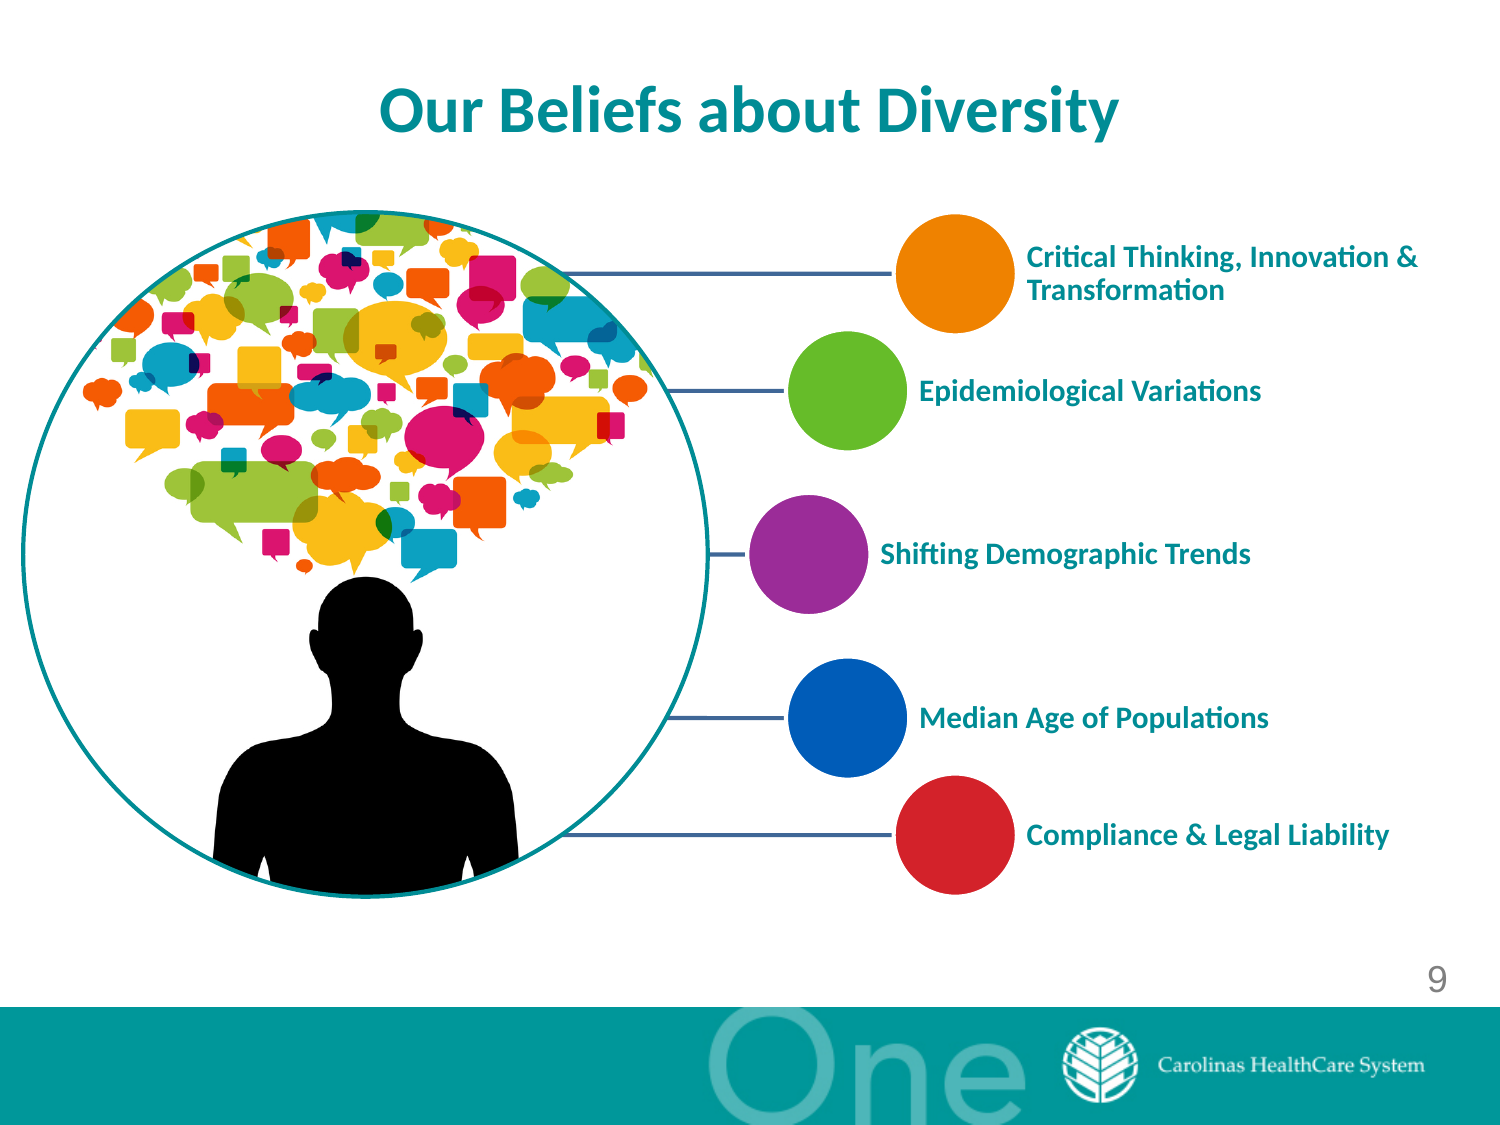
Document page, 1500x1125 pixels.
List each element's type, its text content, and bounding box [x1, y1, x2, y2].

slide_number 9 [1287, 947, 1463, 983]
picture [0, 1007, 1500, 1125]
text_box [22, 211, 1500, 897]
title Our Beliefs about Diversity [75, 50, 1425, 163]
